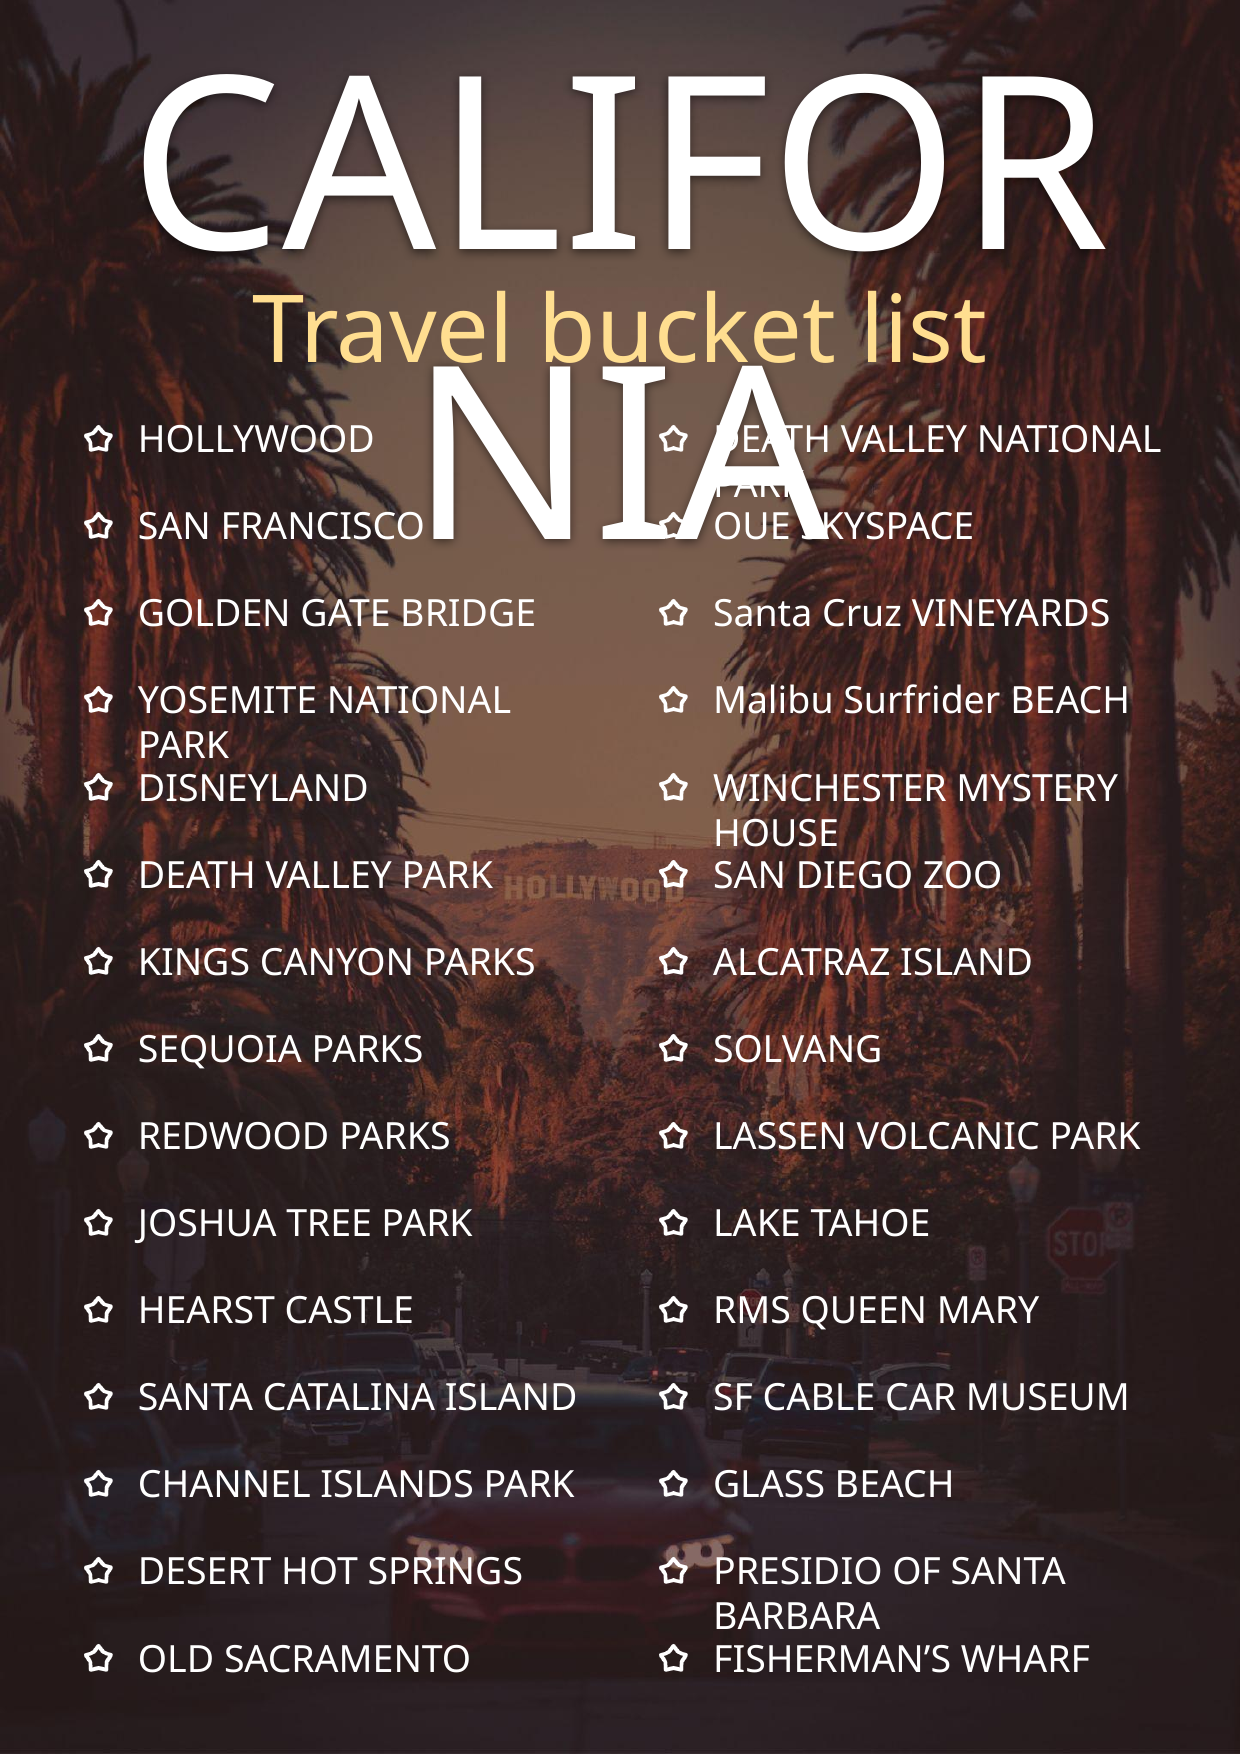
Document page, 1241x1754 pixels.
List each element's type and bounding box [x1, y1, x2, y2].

text_box [658, 1634, 1182, 1681]
text_box [83, 1547, 607, 1594]
text_box [83, 1111, 607, 1158]
text_box [658, 1547, 1182, 1594]
text_box [658, 1111, 1182, 1158]
text_box [83, 1634, 607, 1681]
text_box [83, 1286, 607, 1332]
text_box [83, 589, 607, 636]
text_box [658, 1198, 1182, 1245]
text_box [83, 502, 607, 549]
text_box [658, 502, 1182, 549]
text_box [658, 850, 1182, 897]
text_box [658, 676, 1182, 723]
text_box [658, 1373, 1182, 1420]
text_box [83, 1460, 607, 1507]
text_box [83, 937, 607, 984]
text_box [658, 1024, 1182, 1071]
text_box [658, 414, 1217, 461]
text_box [83, 1024, 607, 1071]
text_box [658, 763, 1182, 810]
text_box [83, 1373, 607, 1420]
text_box [658, 1286, 1182, 1332]
picture [0, 0, 1240, 1754]
text_box [83, 676, 607, 723]
text_box [83, 850, 607, 897]
text_box [658, 937, 1182, 984]
text_box [83, 763, 607, 810]
text_box [658, 589, 1182, 636]
text_box [83, 1198, 607, 1245]
text_box [658, 1460, 1182, 1507]
